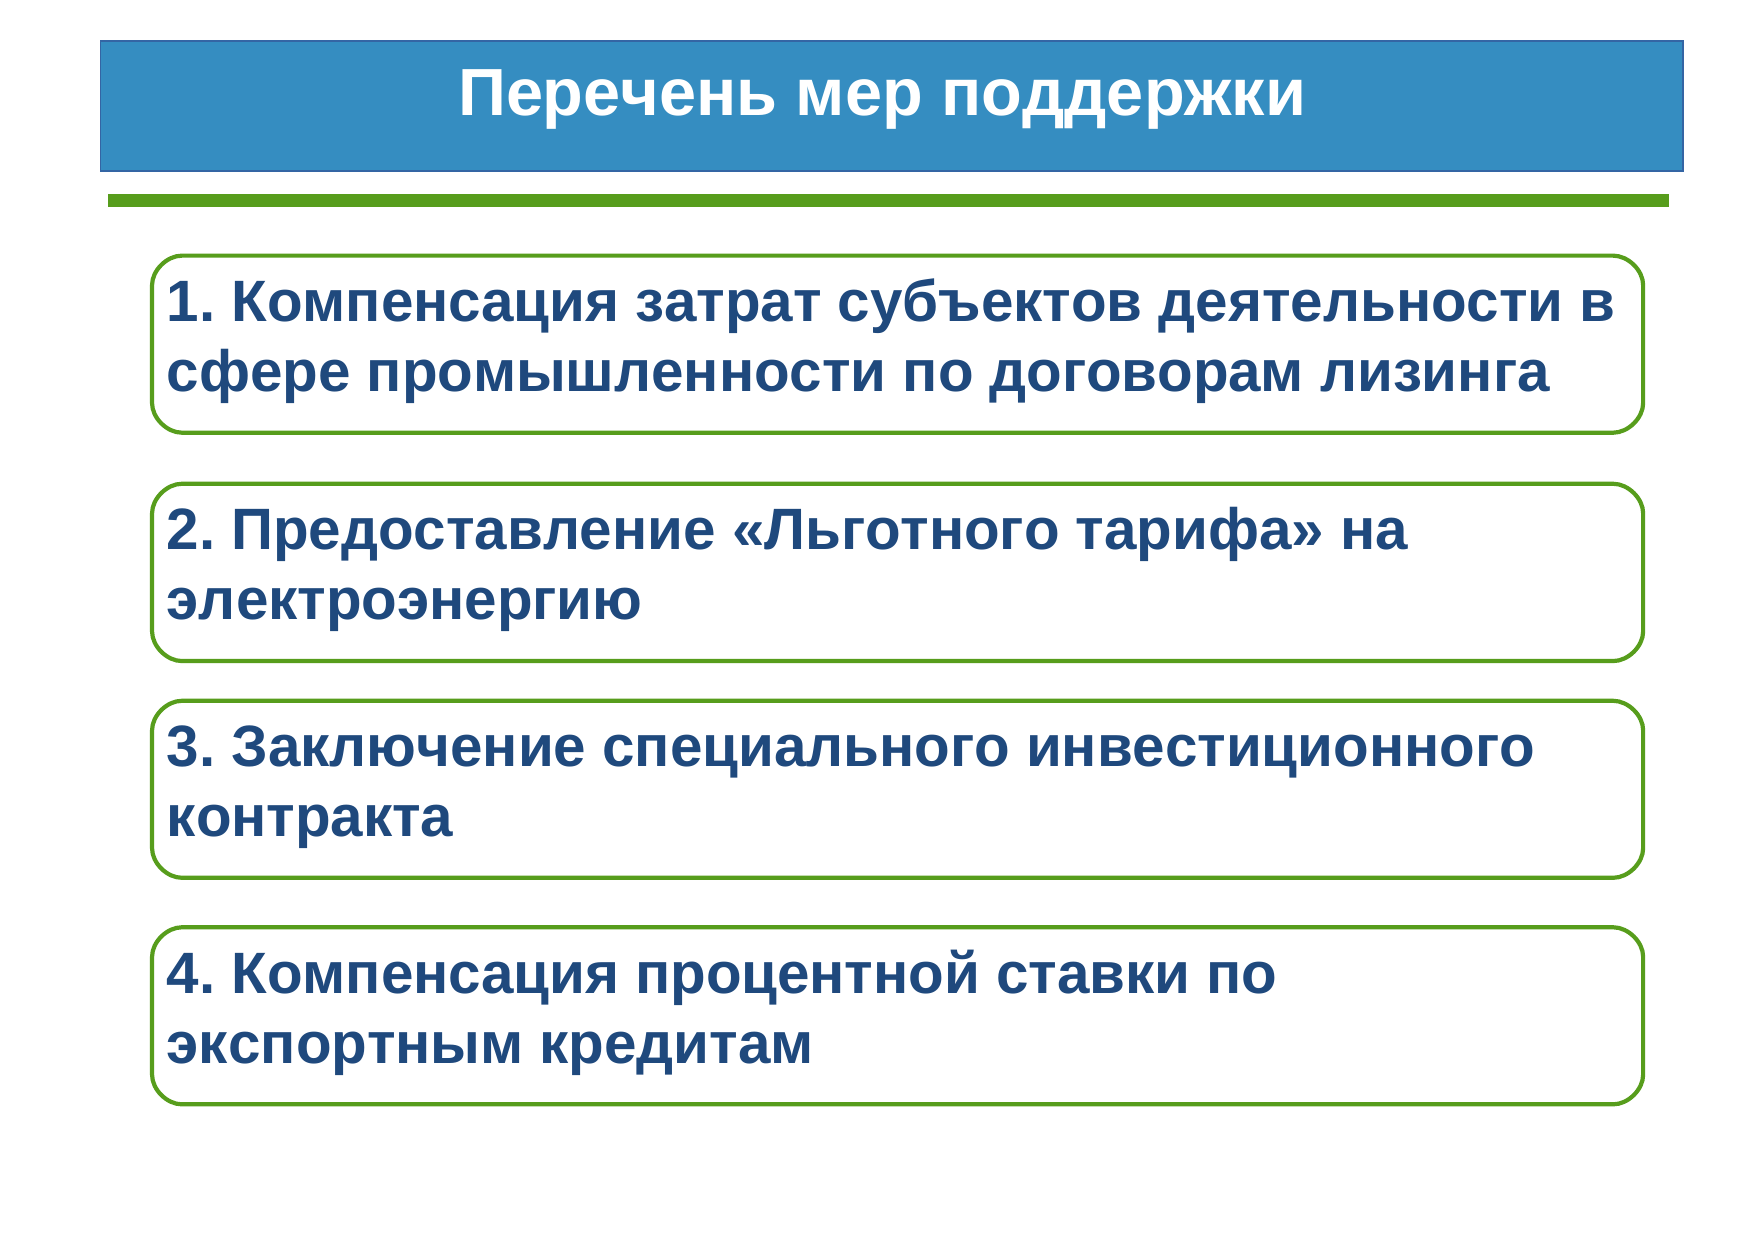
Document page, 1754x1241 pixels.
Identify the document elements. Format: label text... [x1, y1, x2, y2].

text_box Перечень мер поддержки [100, 41, 1684, 172]
text_box [152, 577, 158, 585]
text_box 3. Заключение специального инвестиционного контракта [152, 700, 1644, 878]
text_box 1. Компенсация затрат субъектов деятельности в сфере промышленности по договорам лизинга [152, 255, 1644, 433]
text_box [109, 194, 1669, 207]
text_box 2. Предоставление «Льготного тарифа» на электроэнергию [152, 483, 1644, 662]
text_box [152, 481, 924, 572]
text_box 4. Компенсация процентной ставки по экспортным кредитам [152, 927, 1644, 1105]
